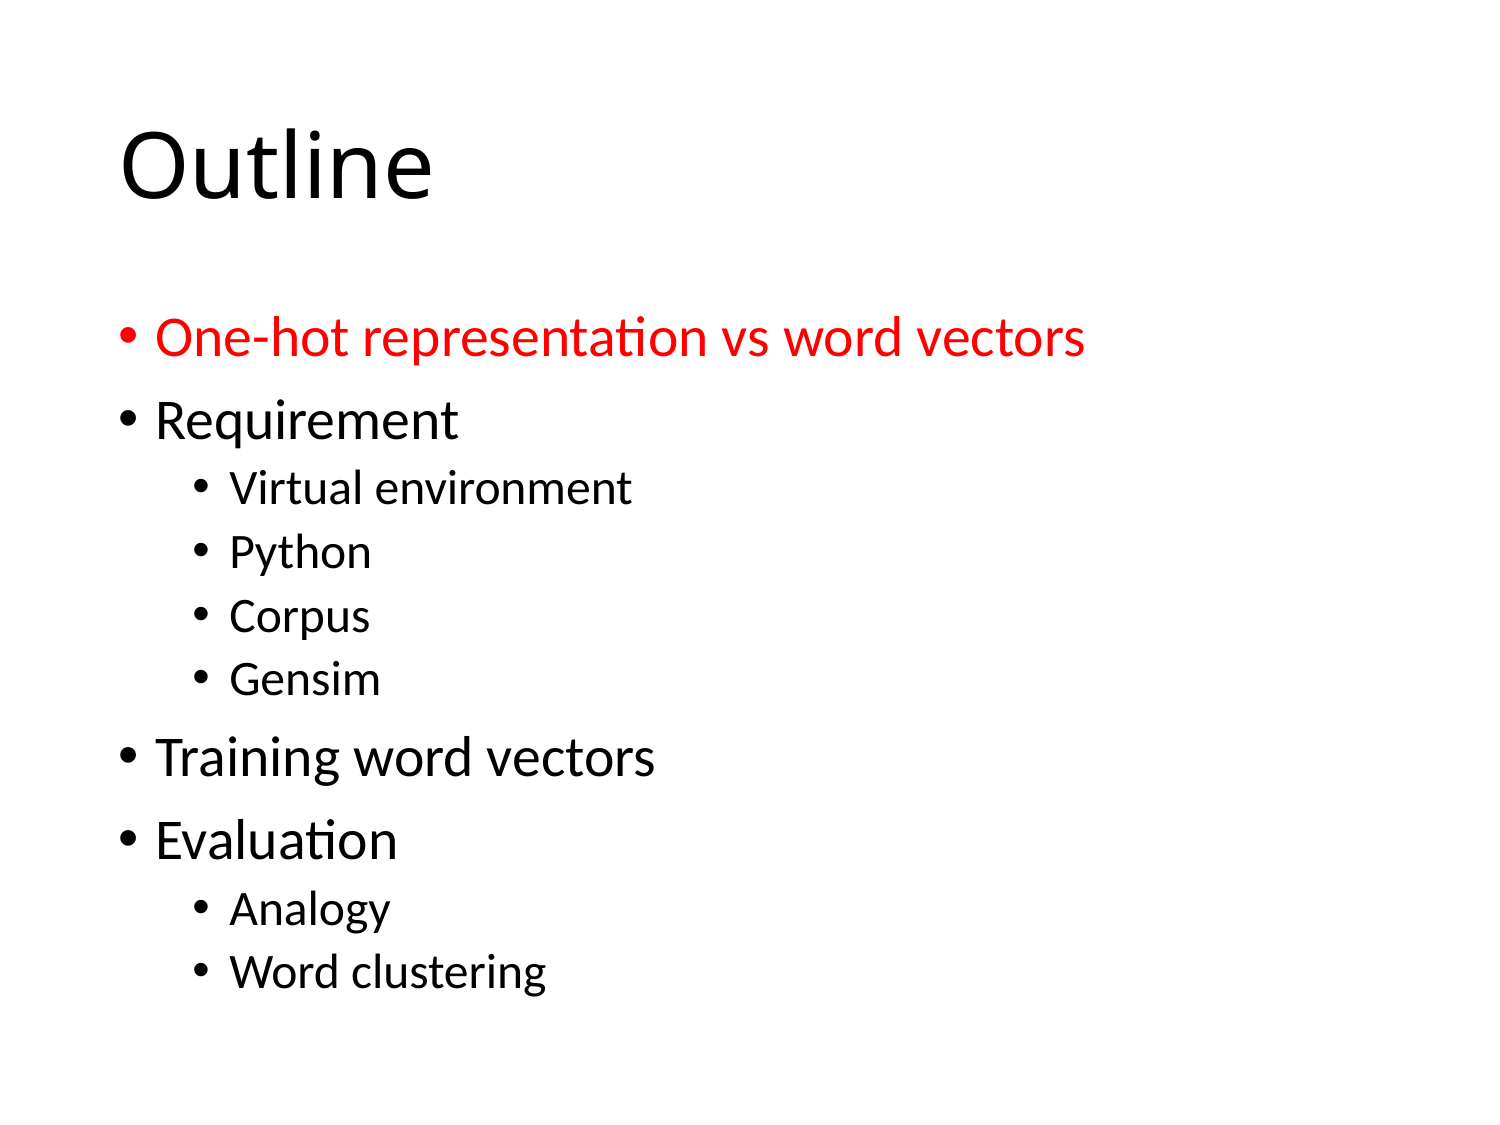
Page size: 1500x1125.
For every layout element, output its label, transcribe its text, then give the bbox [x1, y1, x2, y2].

list One-hot representation vs word vectors Requirement Virtual environment Python Corpus Gensim Training word vectors Evaluation Analogy Word clustering [103, 299, 1397, 1014]
title Outline [103, 59, 1397, 278]
